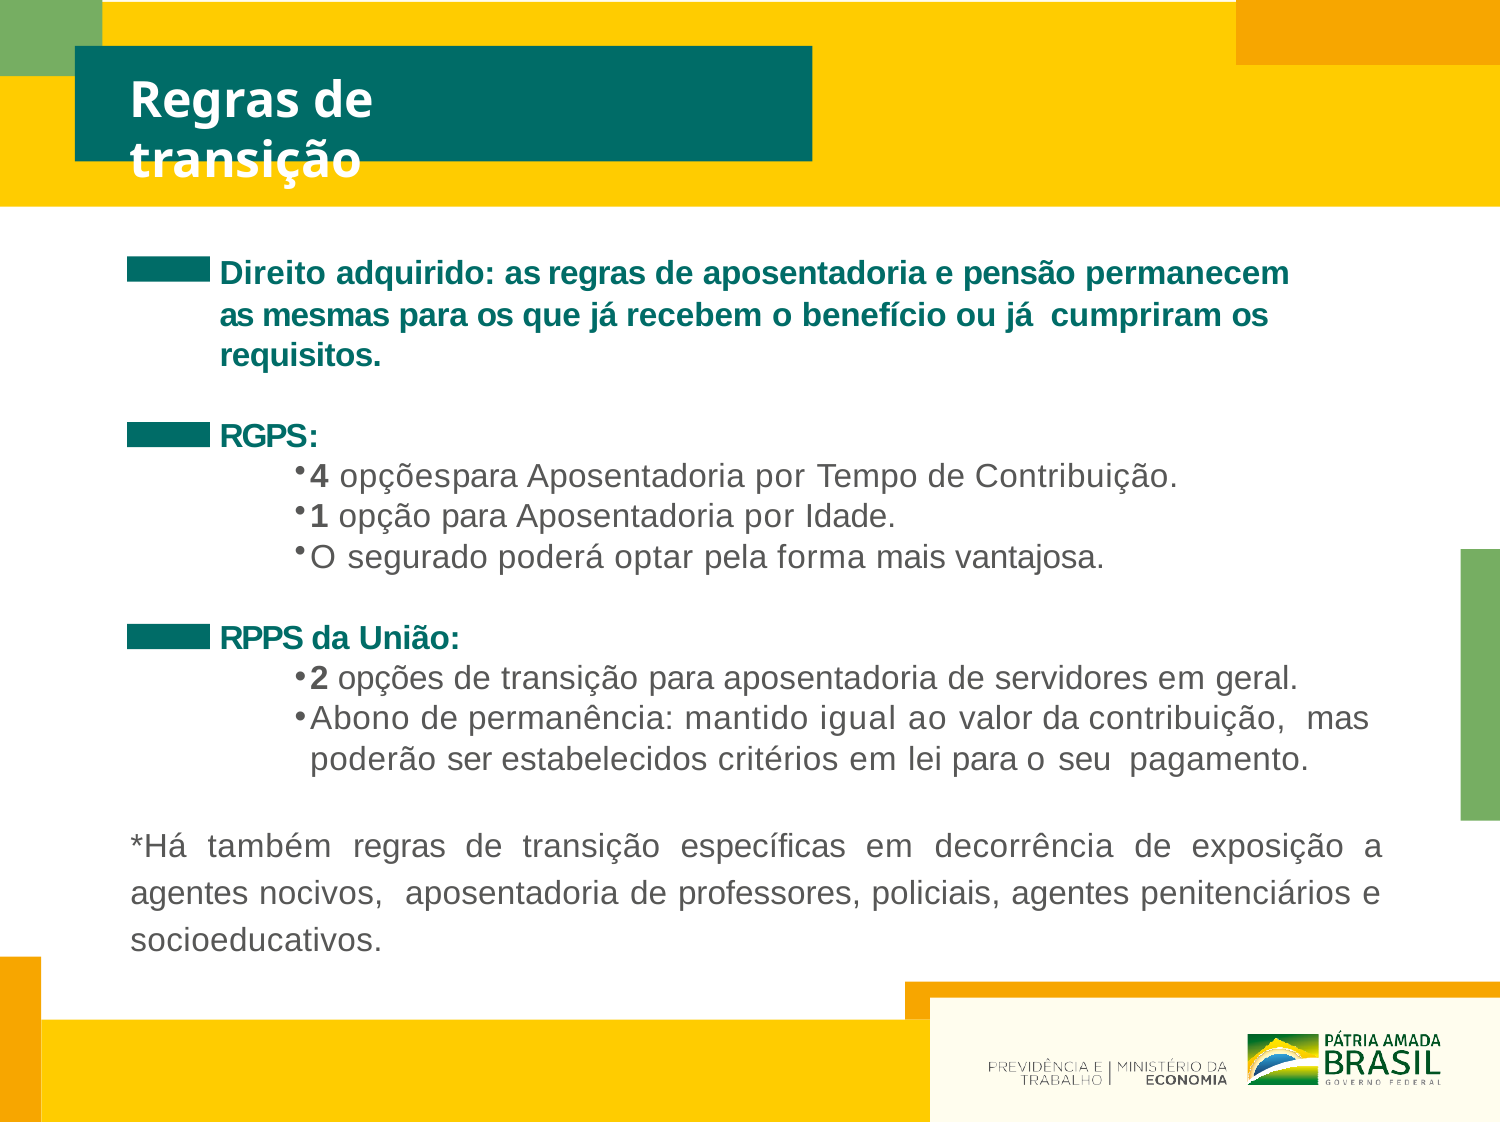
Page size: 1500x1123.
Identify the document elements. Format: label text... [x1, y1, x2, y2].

text_box [1460, 549, 1500, 821]
text_box [1248, 1047, 1303, 1066]
text_box [103, 1, 1500, 207]
text_box [1325, 1030, 1441, 1085]
text_box Direito adquirido: as regras de aposentadoria e pensão permanecem as mesmas para os que já recebem o benefício ou já cumpriram os requisitos. RGPS: 4 opçõespara Aposentadoria por Tempo de Contribuição. 1 opção para Aposentadoria por Idade. O segurado poderá optar pela forma mais vantajosa. RPPS da União: 2 opções de transição para aposentadoria de servidores em geral. Abono de permanência: mantido igual ao valor da contribuição, mas poderão ser estabelecidos critérios em lei para o seu pagamento. *Há também regras de transição específicas em decorrência de exposição a agentes nocivos, aposentadoria de professores, policiais, agentes penitenciários e socioeducativos. [41, 249, 1388, 959]
text_box [1247, 1066, 1319, 1085]
text_box [74, 45, 813, 162]
text_box [1236, 0, 1500, 65]
text_box [905, 981, 1500, 1019]
text_box [0, 77, 127, 207]
text_box [0, 0, 103, 77]
text_box [127, 256, 210, 282]
text_box [1273, 1057, 1319, 1066]
text_box [127, 623, 210, 650]
text_box [42, 1019, 930, 1122]
text_box [1247, 1034, 1319, 1066]
text_box [0, 956, 42, 1122]
text_box [989, 1058, 1227, 1085]
text_box [1253, 1054, 1296, 1066]
title Regras de transição [127, 65, 613, 256]
text_box [127, 422, 210, 448]
text_box [930, 997, 1500, 1122]
